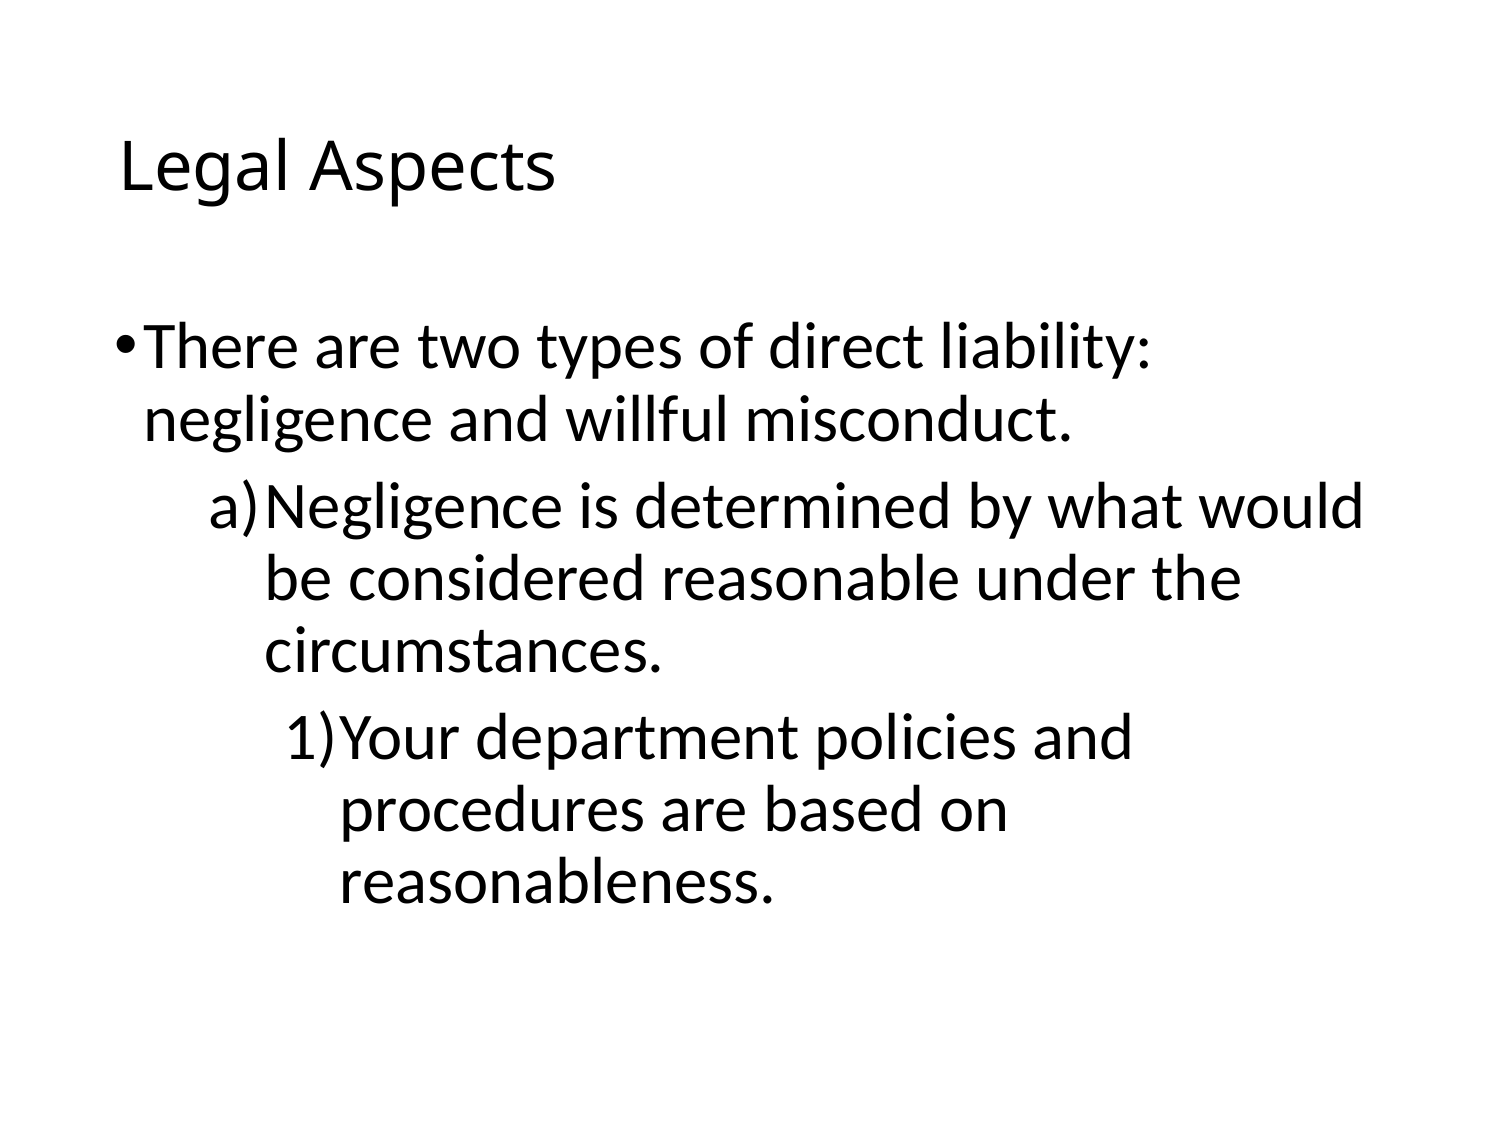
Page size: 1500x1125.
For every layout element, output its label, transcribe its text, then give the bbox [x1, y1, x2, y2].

title Legal Aspects [103, 59, 1397, 278]
list There are two types of direct liability: negligence and willful misconduct. a) Negligence is determined by what would be considered reasonable under the circumstances. 1) Your department policies and procedures are based on reasonableness. [99, 304, 1401, 993]
